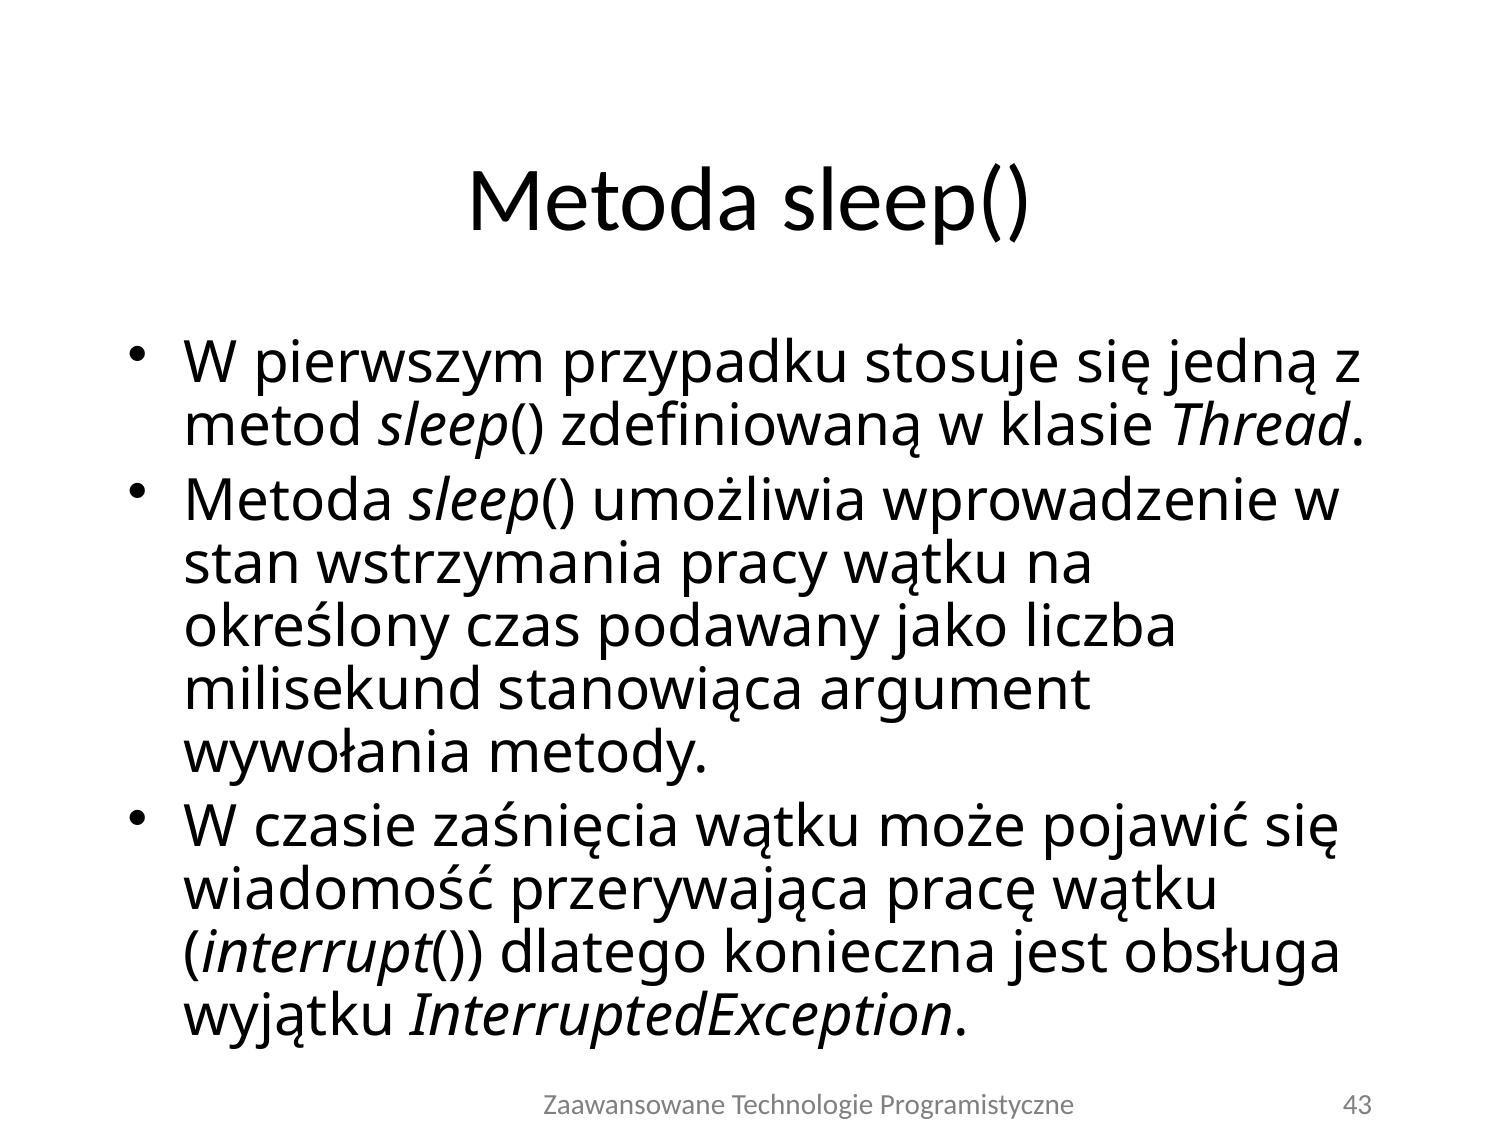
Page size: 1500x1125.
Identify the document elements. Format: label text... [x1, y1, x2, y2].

footer Zaawansowane Technologie Programistyczne [312, 1077, 1306, 1125]
title Metoda sleep() [112, 99, 1388, 288]
slide_number 43 [1306, 1077, 1388, 1125]
list W pierwszym przypadku stosuje się jedną z metod sleep() zdefiniowaną w klasie Thread. Metoda sleep() umożliwia wprowadzenie w stan wstrzymania pracy wątku na określony czas podawany jako liczba milisekund stanowiąca argument wywołania metody. W czasie zaśnięcia wątku może pojawić się wiadomość przerywająca pracę wątku (interrupt()) dlatego konieczna jest obsługa wyjątku InterruptedException. [112, 324, 1388, 1001]
